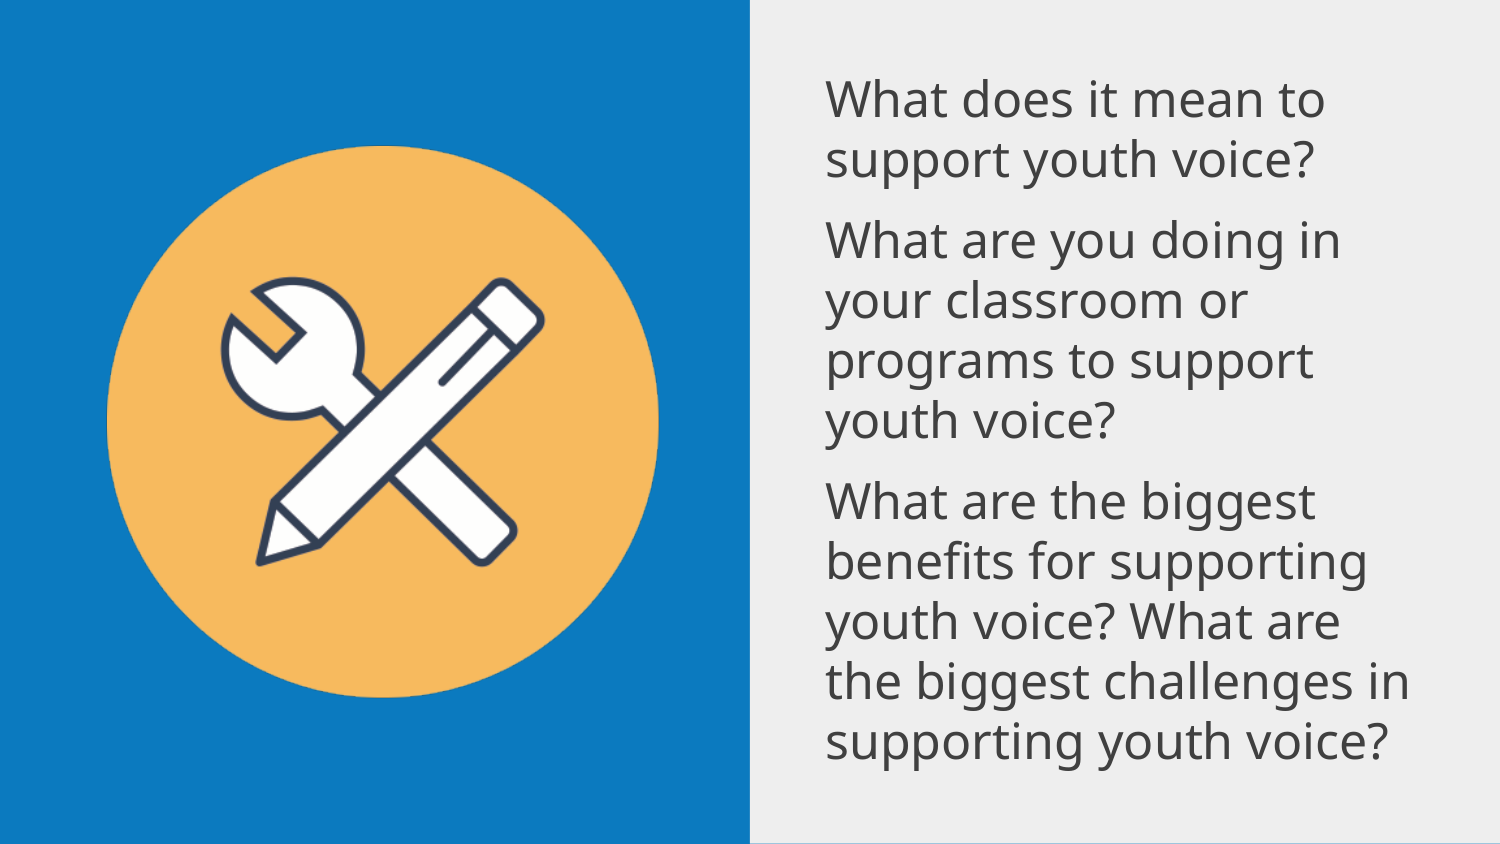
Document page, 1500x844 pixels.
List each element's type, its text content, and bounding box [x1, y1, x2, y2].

list What does it mean to support youth voice? What are you doing in your classroom or programs to support youth voice? What are the biggest benefits for supporting youth voice? What are the biggest challenges in supporting youth voice? [810, 45, 1440, 792]
picture [90, 129, 676, 715]
